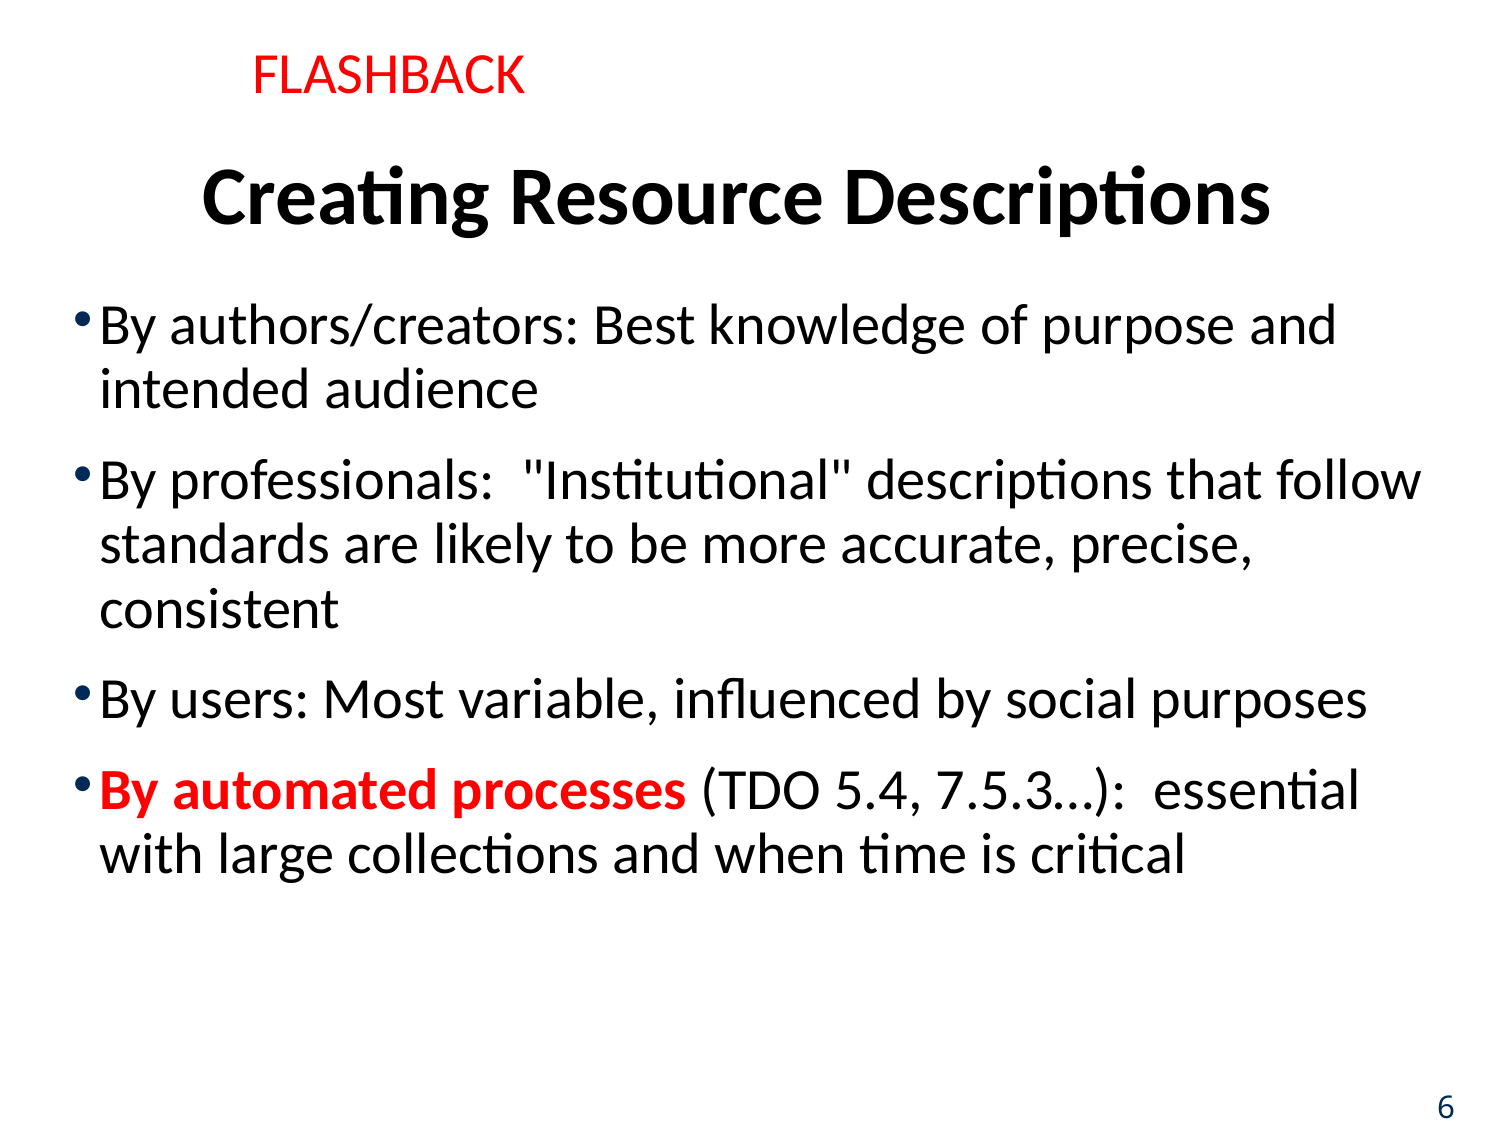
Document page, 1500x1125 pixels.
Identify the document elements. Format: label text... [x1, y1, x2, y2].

text_box By authors/creators: Best knowledge of purpose and intended audience By professionals: "Institutional" descriptions that follow standards are likely to be more accurate, precise, consistent By users: Most variable, influenced by social purposes By automated processes (TDO 5.4, 7.5.3…): essential with large collections and when time is critical [62, 287, 1450, 893]
title Creating Resource Descriptions [62, 99, 1413, 287]
text_box FLASHBACK [237, 28, 738, 113]
text_box 6 [1438, 1081, 1454, 1119]
